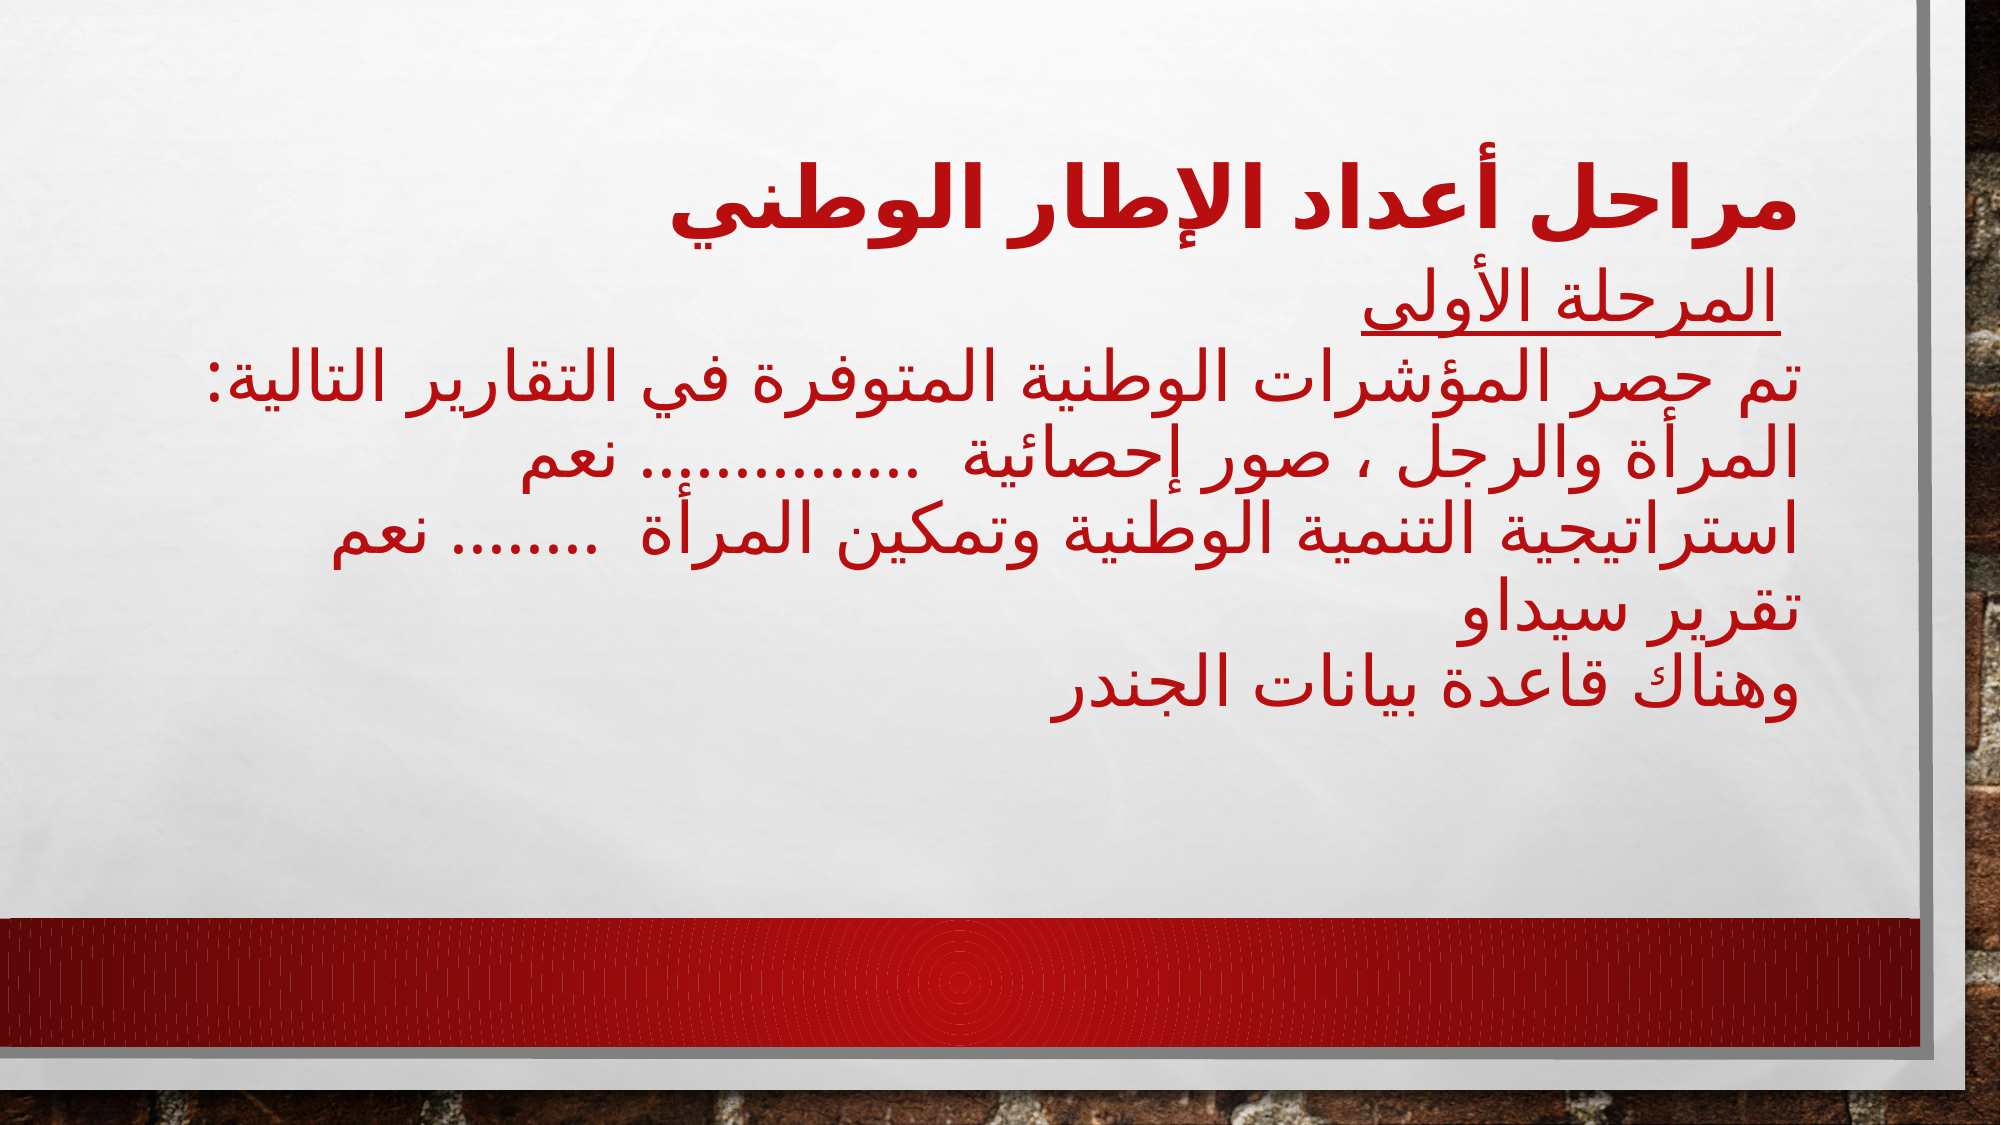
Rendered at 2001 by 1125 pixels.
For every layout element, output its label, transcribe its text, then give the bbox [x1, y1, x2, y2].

title مراحل أعداد الإطار الوطني المرحلة الأولى تم حصر المؤشرات الوطنية المتوفرة في التقارير التالية: المرأة والرجل ، صور إحصائية ............... نعم استراتيجية التنمية الوطنية وتمكين المرأة ........ نعم تقرير سيداو وهناك قاعدة بيانات الجندر [112, 41, 1818, 845]
picture [0, 0, 2000, 1125]
